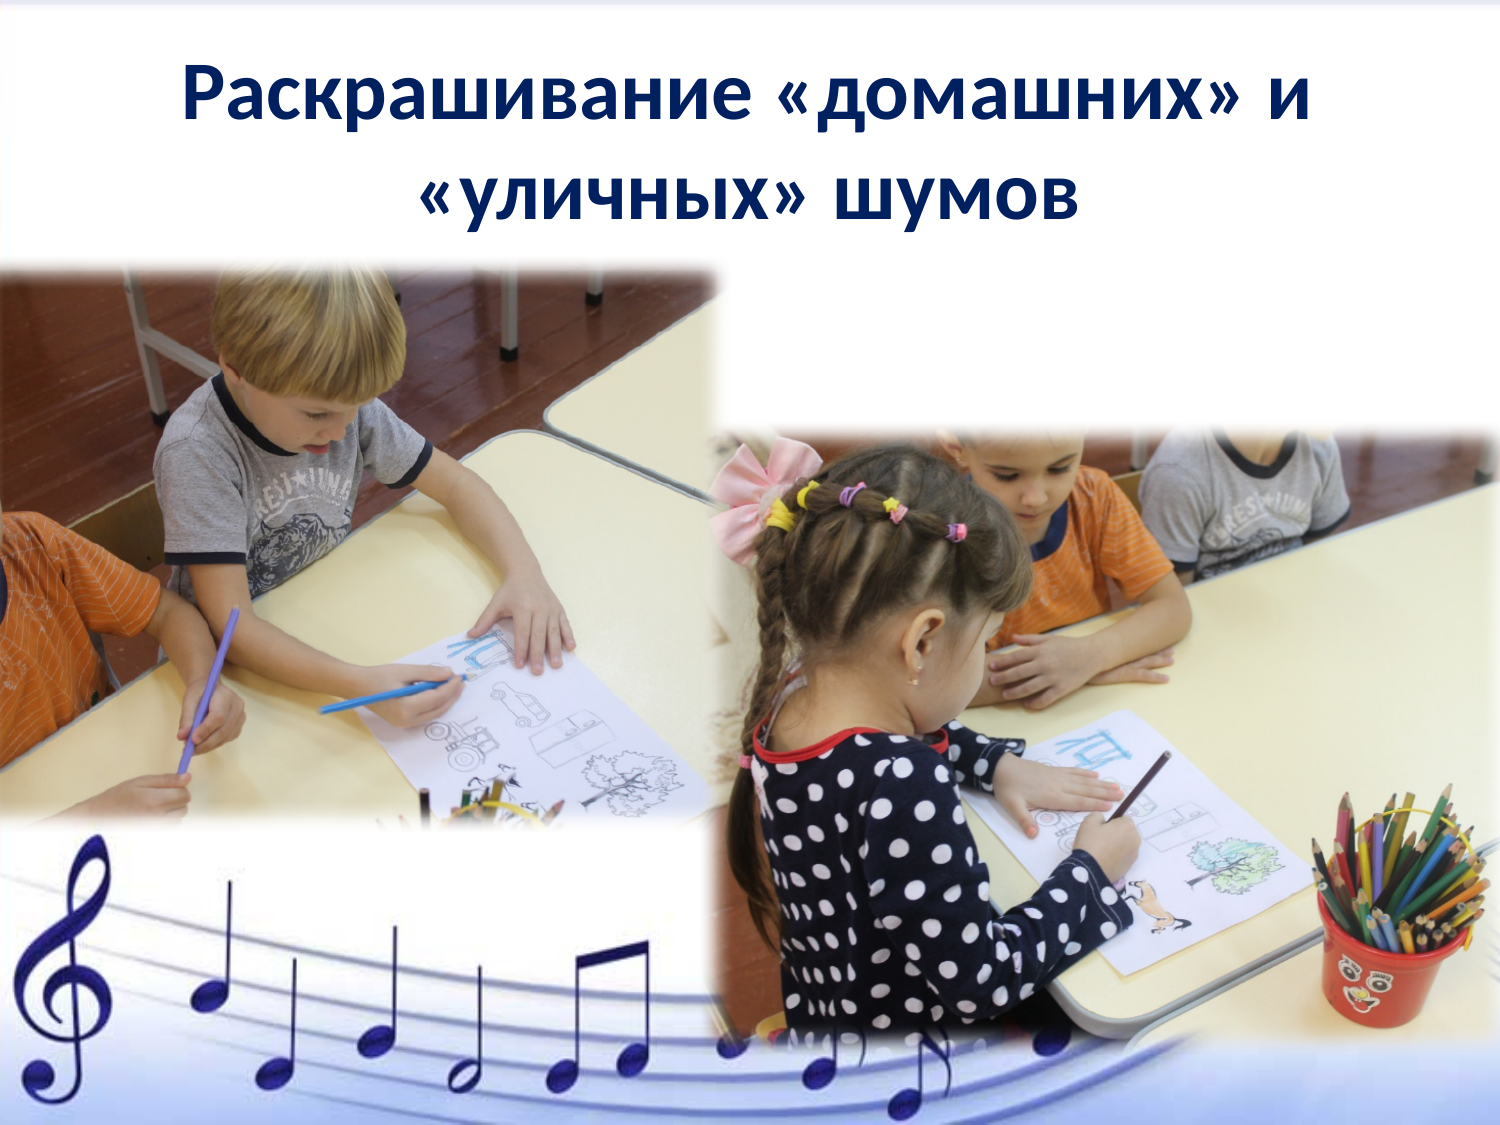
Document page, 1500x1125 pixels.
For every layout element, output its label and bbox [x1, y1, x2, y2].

picture [0, 0, 1500, 1125]
list [0, 255, 731, 833]
